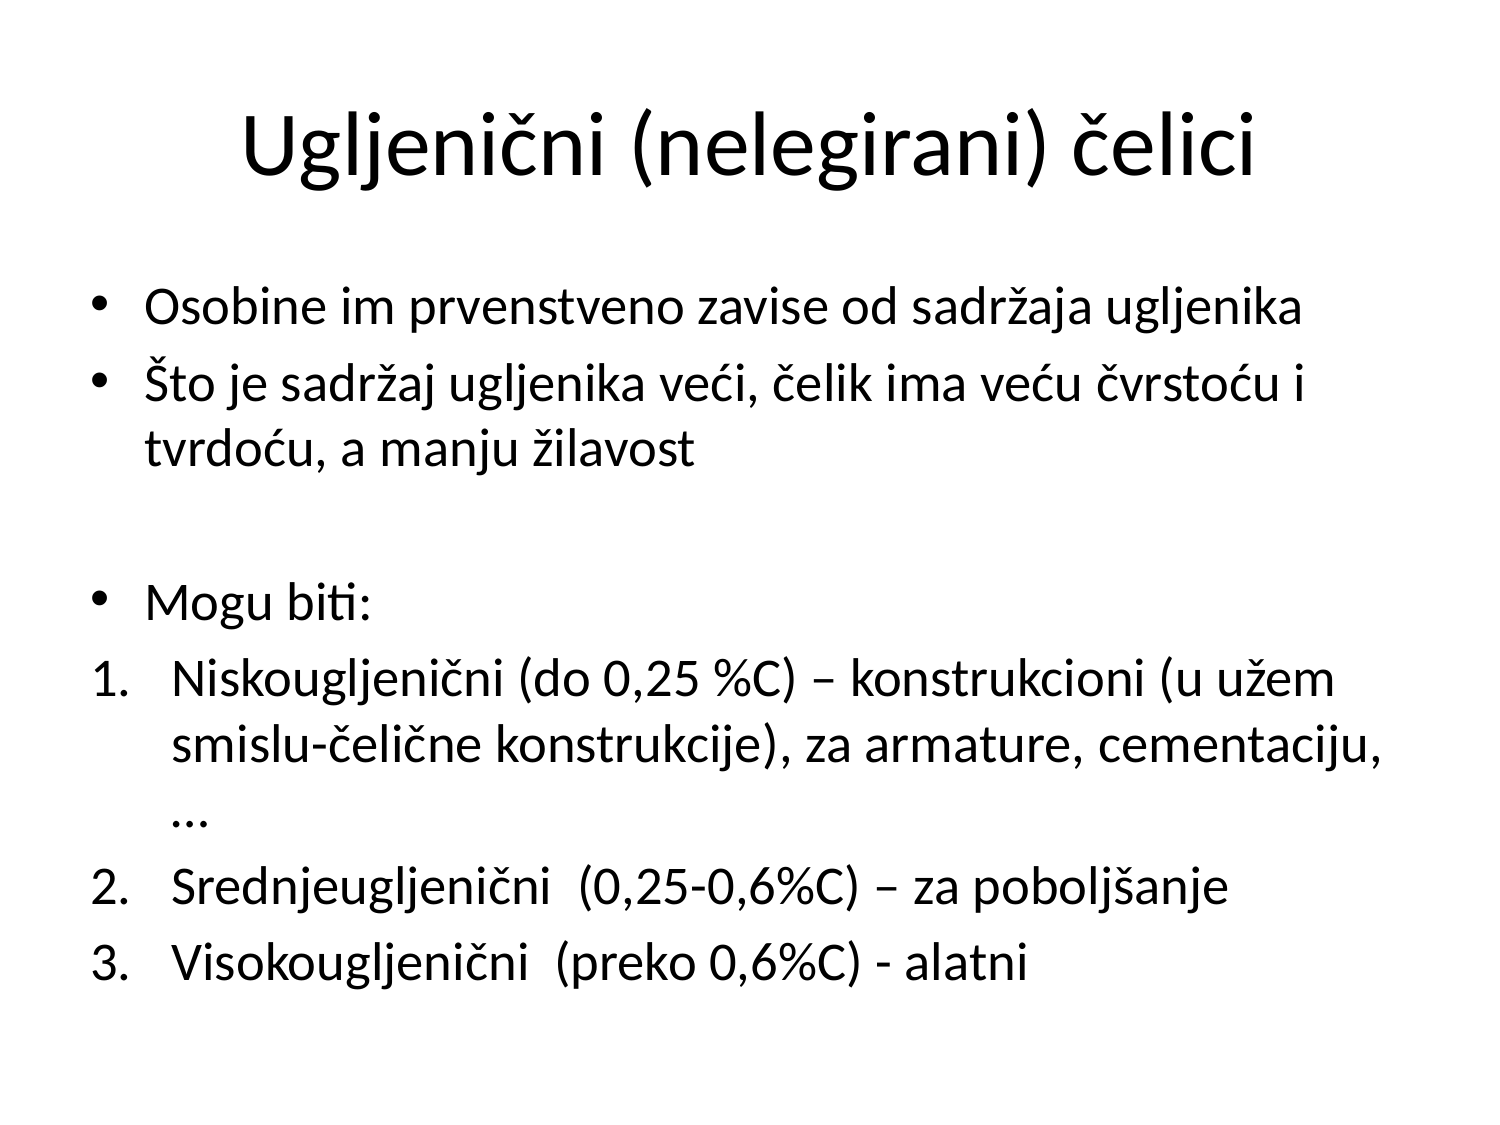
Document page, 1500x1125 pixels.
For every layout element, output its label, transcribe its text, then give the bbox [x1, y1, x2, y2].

title Ugljenični (nelegirani) čelici [75, 45, 1425, 233]
list Osobine im prvenstveno zavise od sadržaja ugljenika Što je sadržaj ugljenika veći, čelik ima veću čvrstoću i tvrdoću, a manju žilavost Mogu biti: Niskougljenični (do 0,25 %C) – konstrukcioni (u užem smislu-čelične konstrukcije), za armature, cementaciju,… Srednjeugljenični (0,25-0,6%C) – za poboljšanje Visokougljenični (preko 0,6%C) - alatni [75, 262, 1425, 1005]
